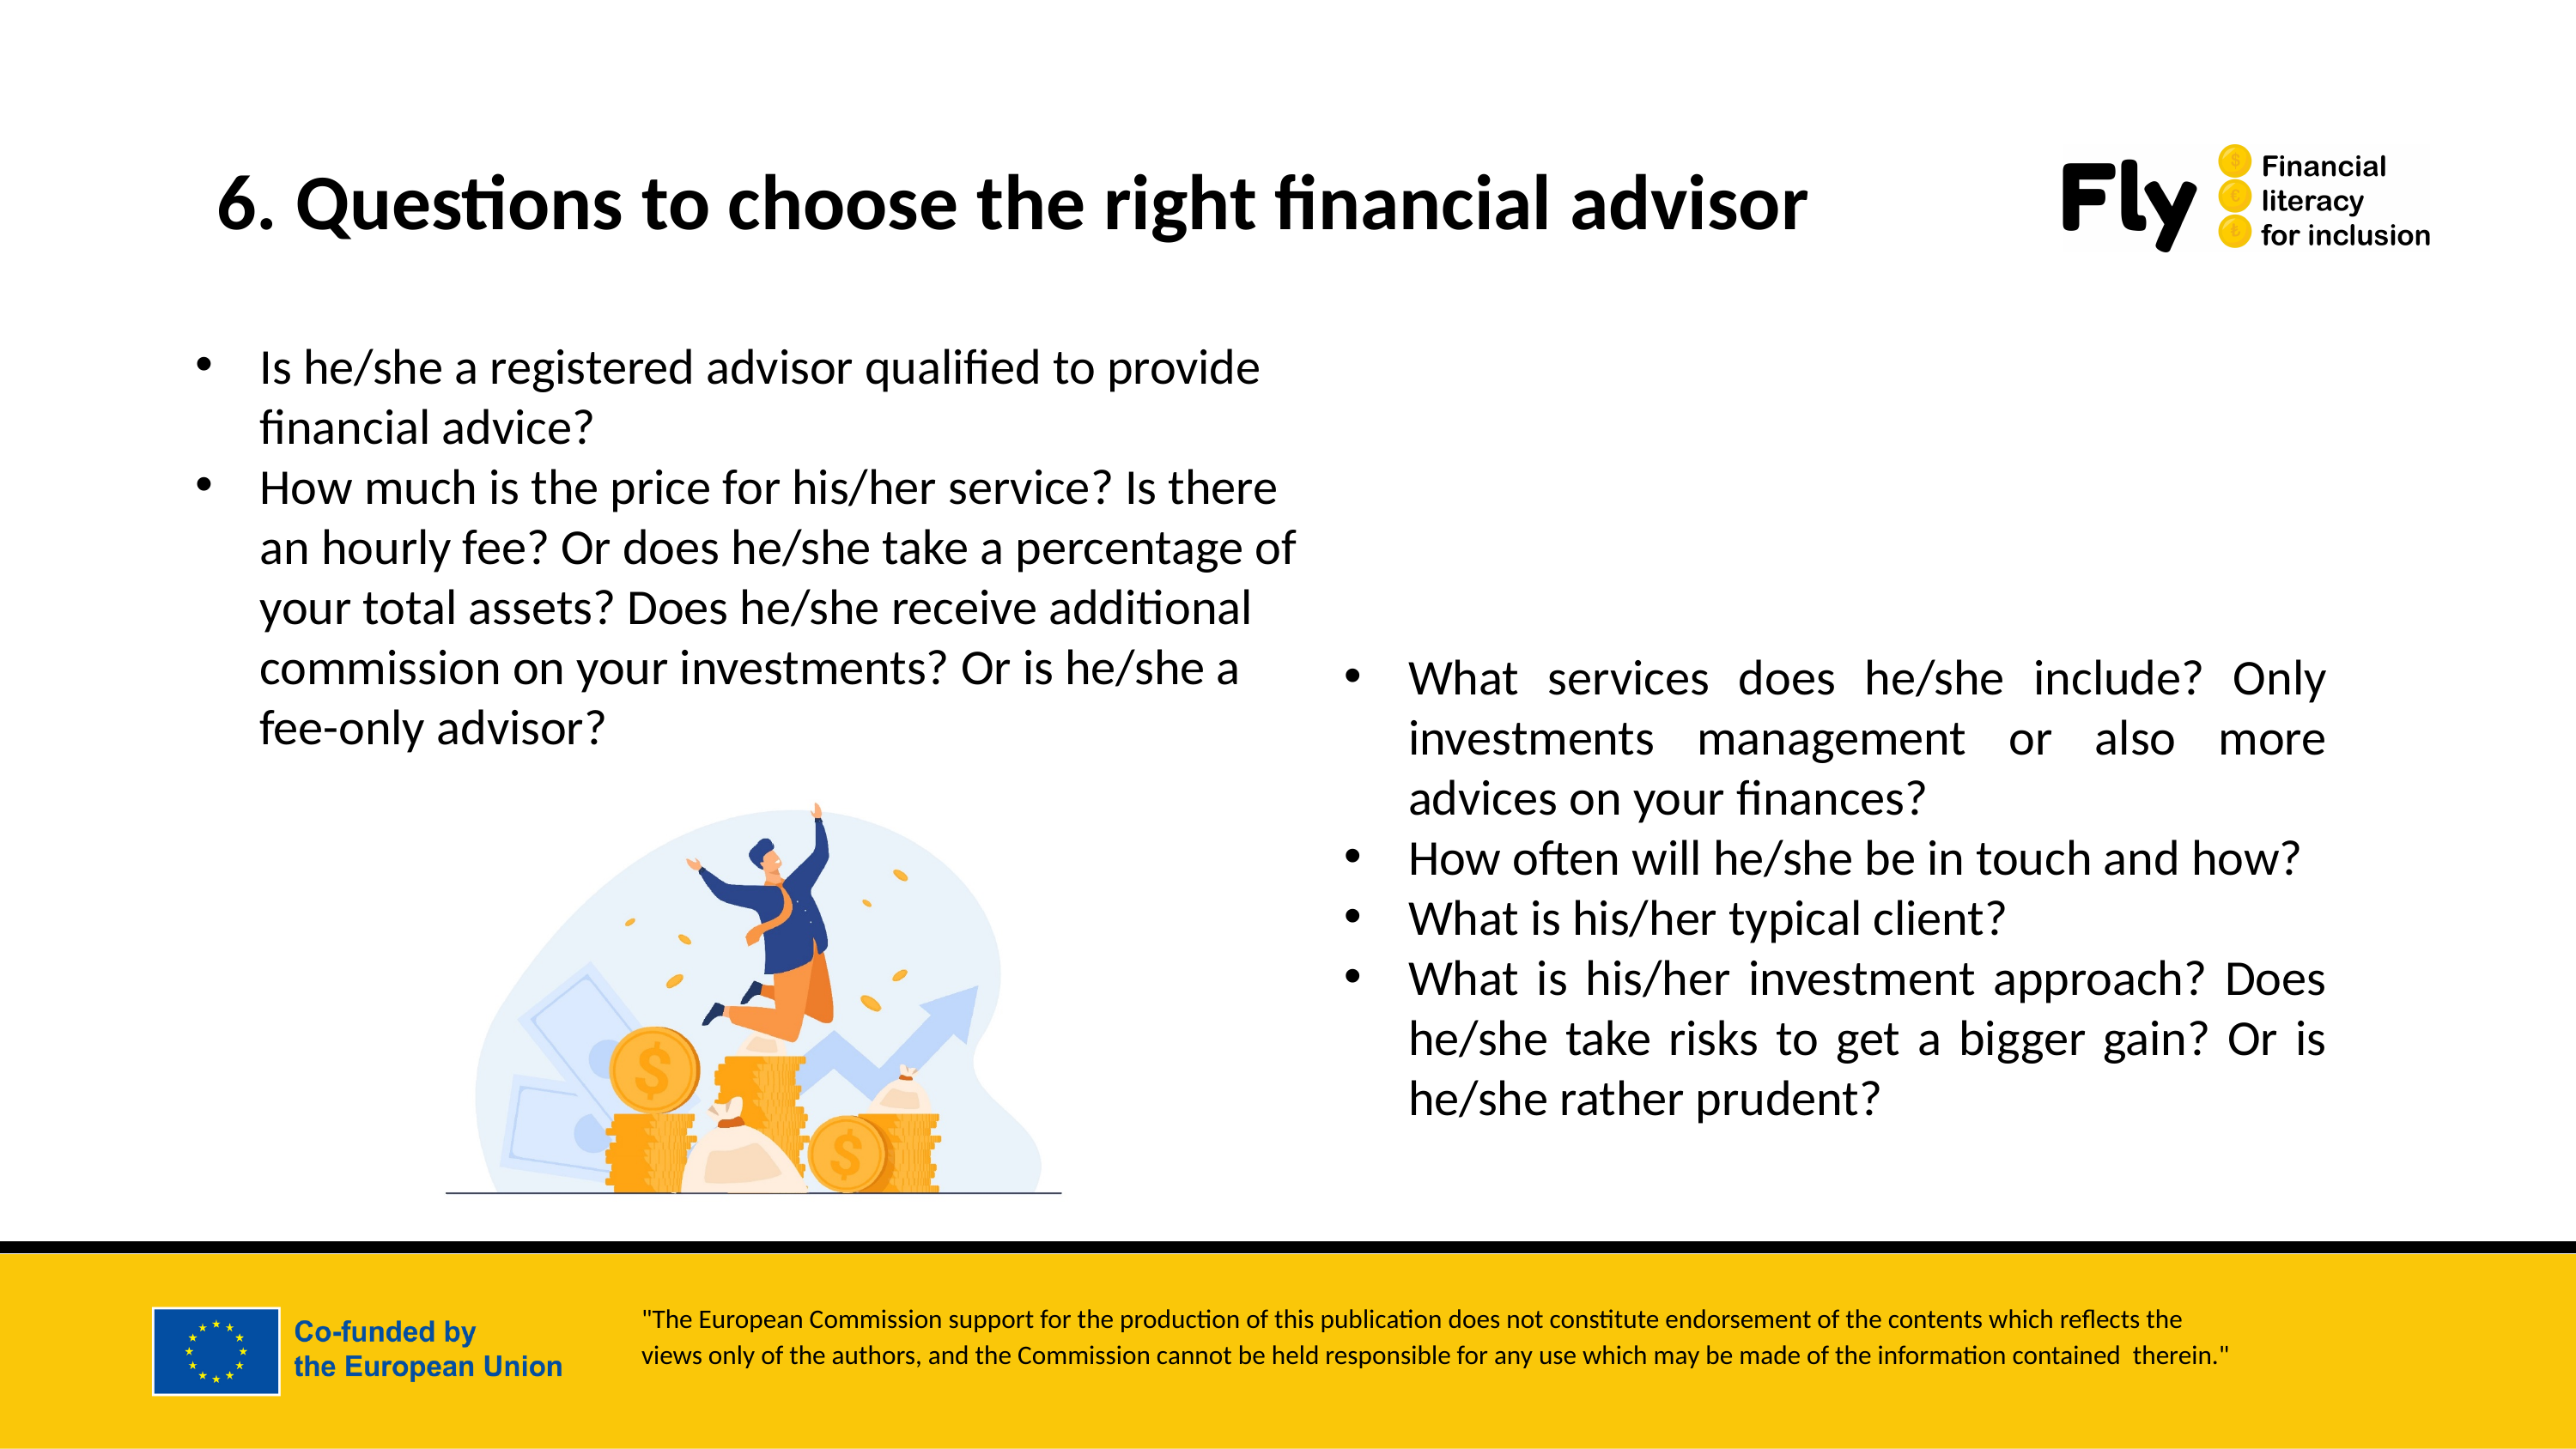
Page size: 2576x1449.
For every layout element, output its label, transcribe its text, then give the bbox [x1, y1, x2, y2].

text_box 6. Questions to choose the right financial advisor [204, 144, 1996, 347]
text_box What services does he/she include? Only investments management or also more advices on your finances? How often will he/she be in touch and how? What is his/her typical client? What is his/her investment approach? Does he/she take risks to get a bigger gain? Or is he/she rather prudent? [1331, 638, 2340, 1132]
picture [149, 1304, 593, 1399]
text_box Is he/she a registered advisor qualified to provide financial advice? How much is the price for his/her service? Is there an hourly fee? Or does he/she take a percentage of your total assets? Does he/she receive additional commission on your investments? Or is he/she a fee-only advisor? [182, 327, 1331, 907]
picture [2063, 144, 2430, 252]
picture [437, 798, 1076, 1203]
